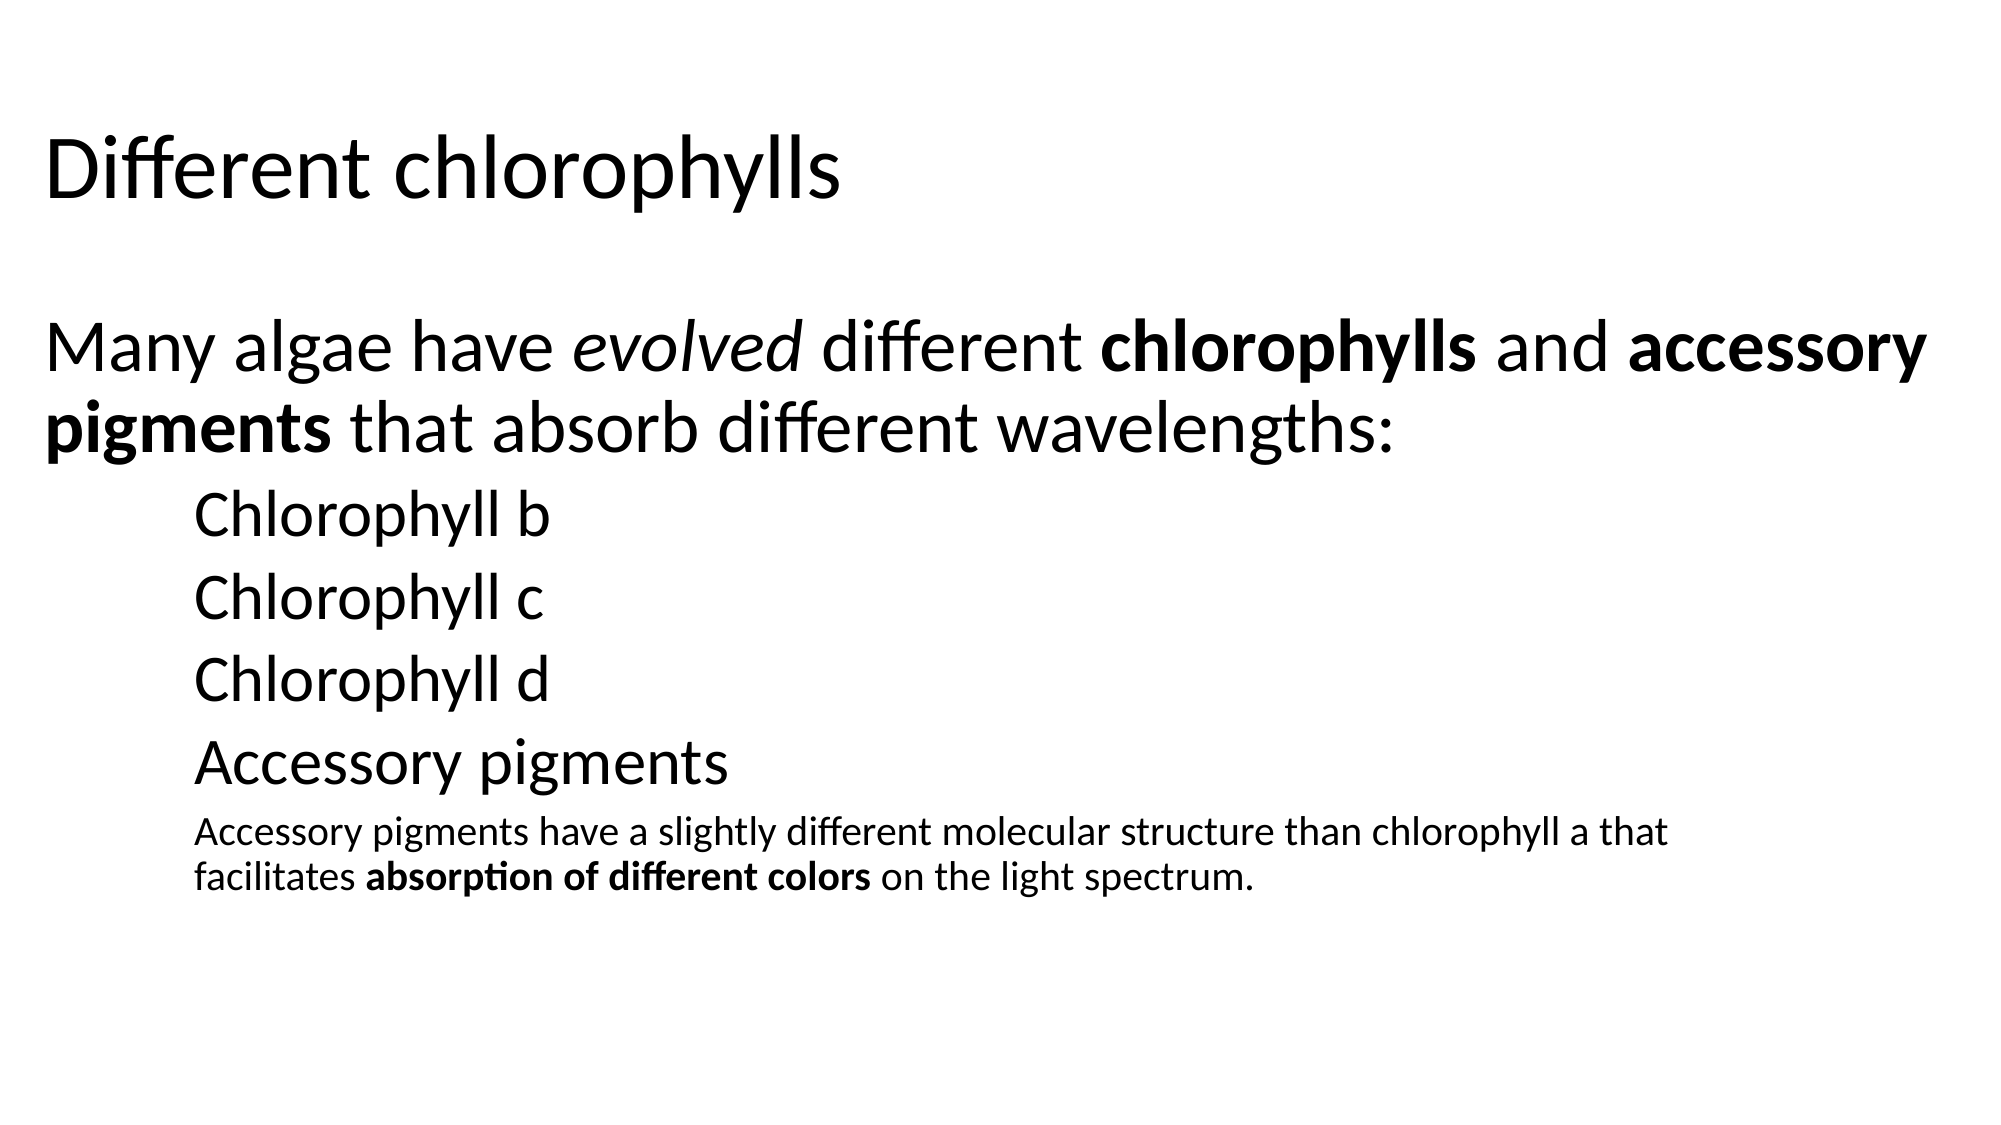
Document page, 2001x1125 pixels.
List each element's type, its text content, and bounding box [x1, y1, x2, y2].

title Different chlorophylls [29, 59, 1863, 278]
list Many algae have evolved different chlorophylls and accessory pigments that absorb different wavelengths: Chlorophyll b Chlorophyll c Chlorophyll d Accessory pigments Accessory pigments have a slightly different molecular structure than chlorophyll a that facilitates absorption of different colors on the light spectrum. [29, 299, 2000, 1014]
